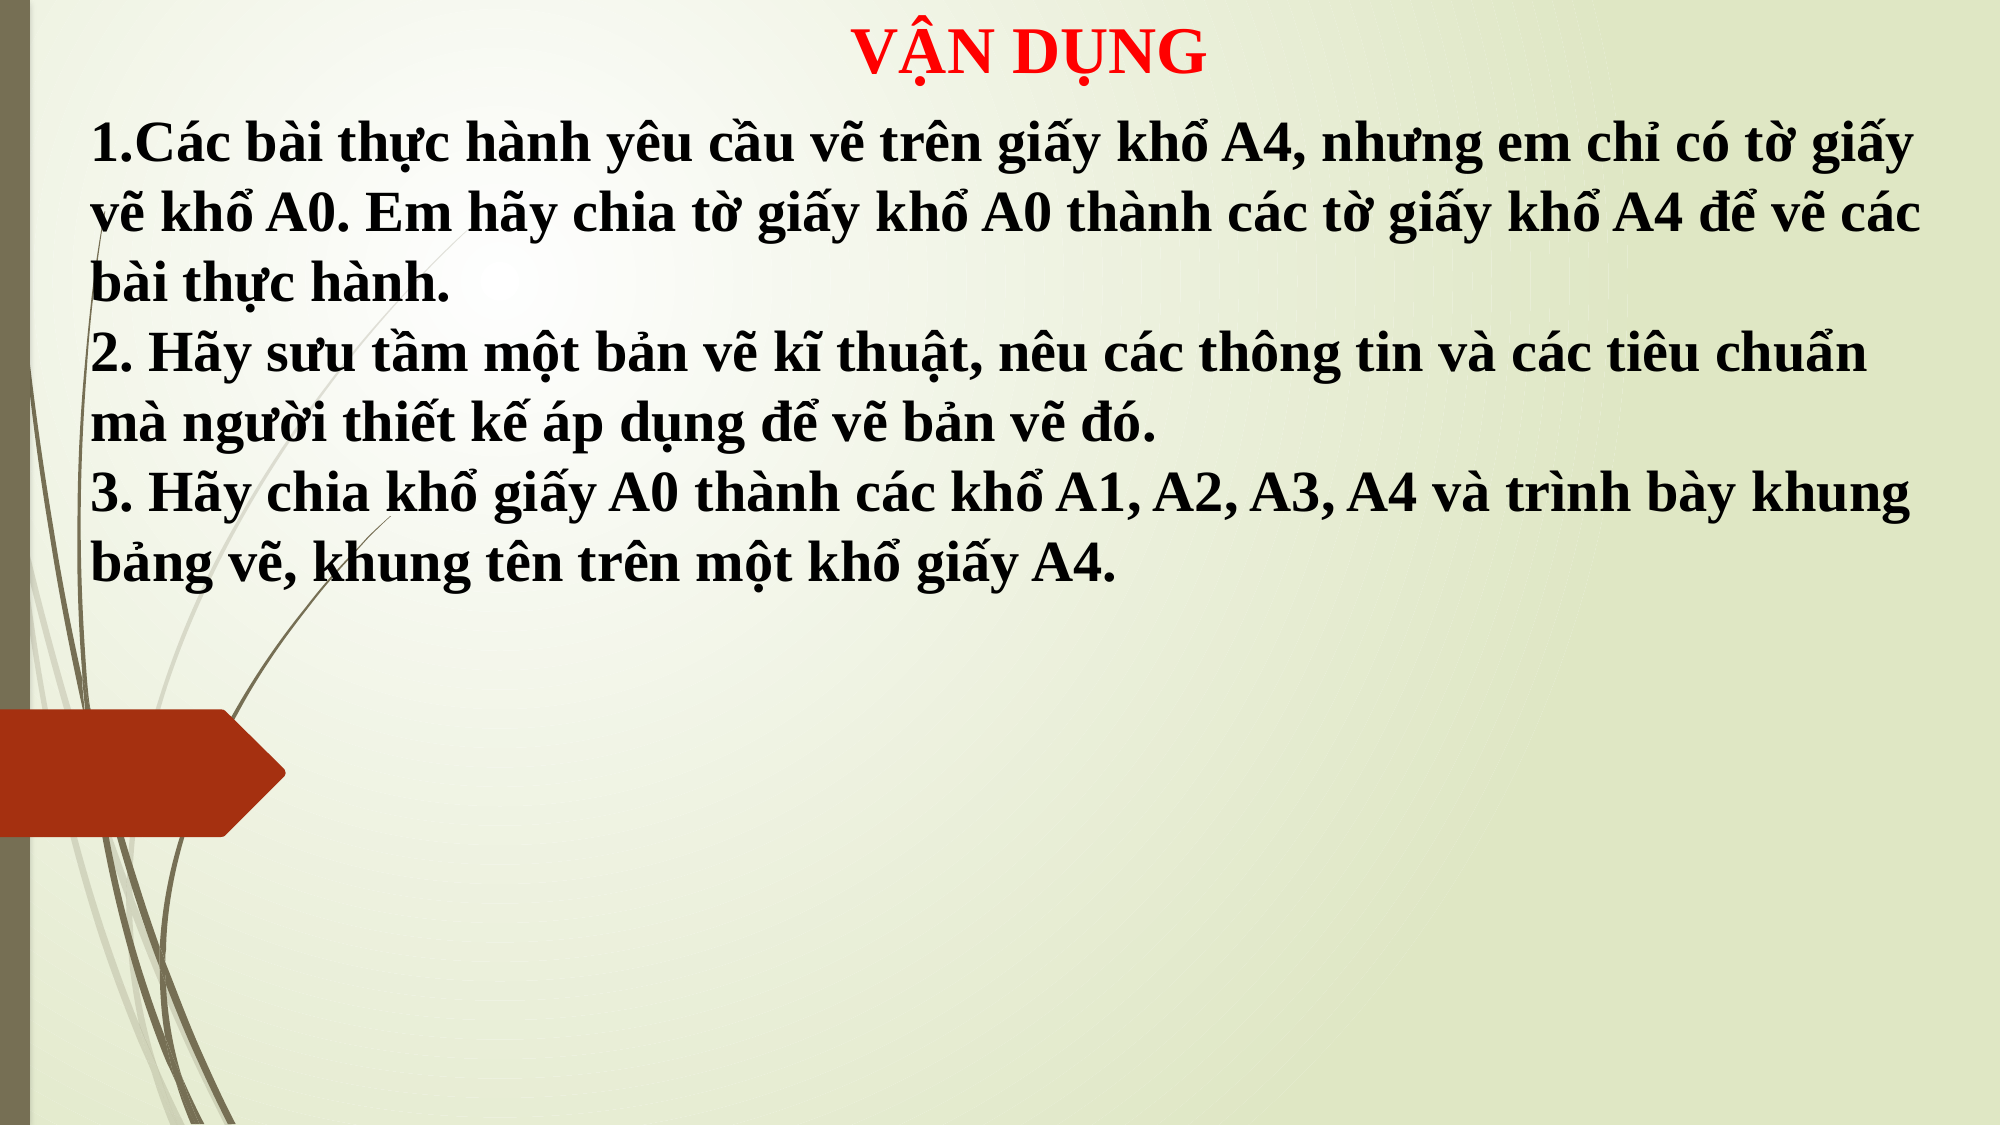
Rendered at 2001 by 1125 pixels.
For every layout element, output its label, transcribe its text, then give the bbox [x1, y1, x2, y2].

text_box VẬN DỤNG [835, 0, 1285, 95]
text_box 1.Các bài thực hành yêu cầu vẽ trên giấy khổ A4, nhưng em chỉ có tờ giấy vẽ khổ A0. Em hãy chia tờ giấy khổ A0 thành các tờ giấy khổ A4 để vẽ các bài thực hành. 2. Hãy sưu tầm một bản vẽ kĩ thuật, nêu các thông tin và các tiêu chuẩn mà người thiết kế áp dụng để vẽ bản vẽ đó. 3. Hãy chia khổ giấy A0 thành các khổ A1, A2, A3, A4 và trình bày khung bảng vẽ, khung tên trên một khổ giấy A4. [75, 95, 1969, 601]
